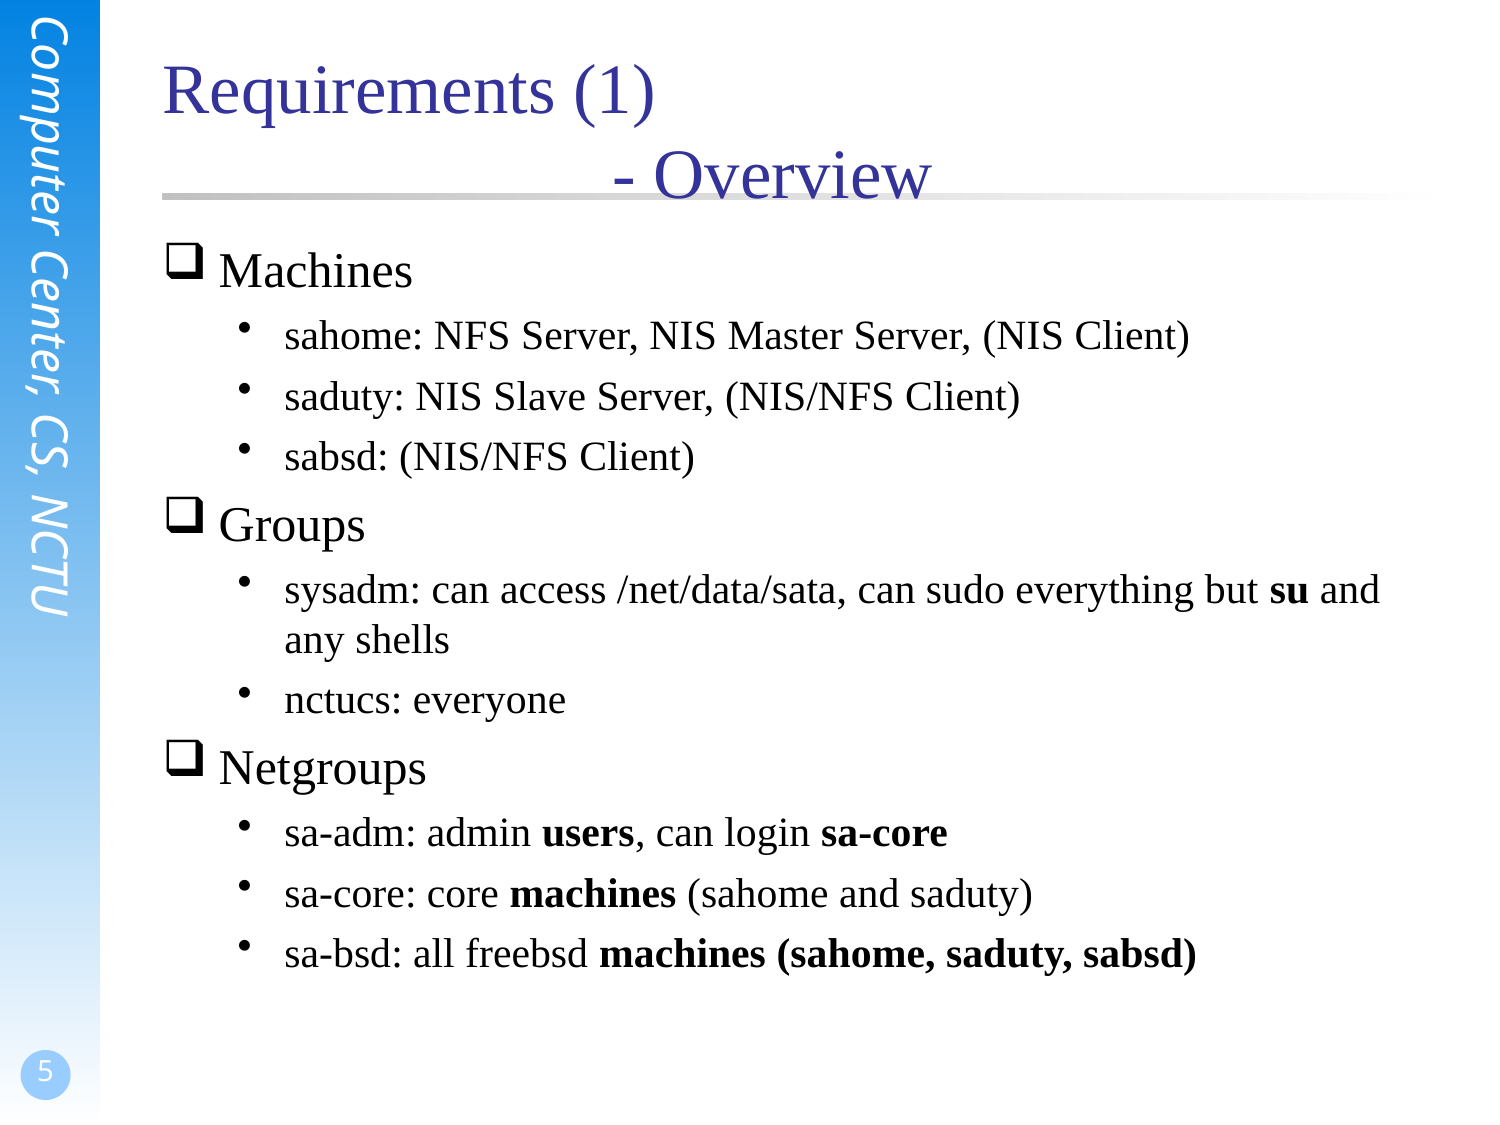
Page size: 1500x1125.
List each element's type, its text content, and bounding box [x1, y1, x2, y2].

title Requirements (1) - Overview [162, 42, 1438, 231]
list Machines sahome: NFS Server, NIS Master Server, (NIS Client) saduty: NIS Slave Server, (NIS/NFS Client) sabsd: (NIS/NFS Client) Groups sysadm: can access /net/data/sata, can sudo everything but su and any shells nctucs: everyone Netgroups sa-adm: admin users, can login sa-core sa-core: core machines (sahome and saduty) sa-bsd: all freebsd machines (sahome, saduty, sabsd) [162, 237, 1438, 1000]
